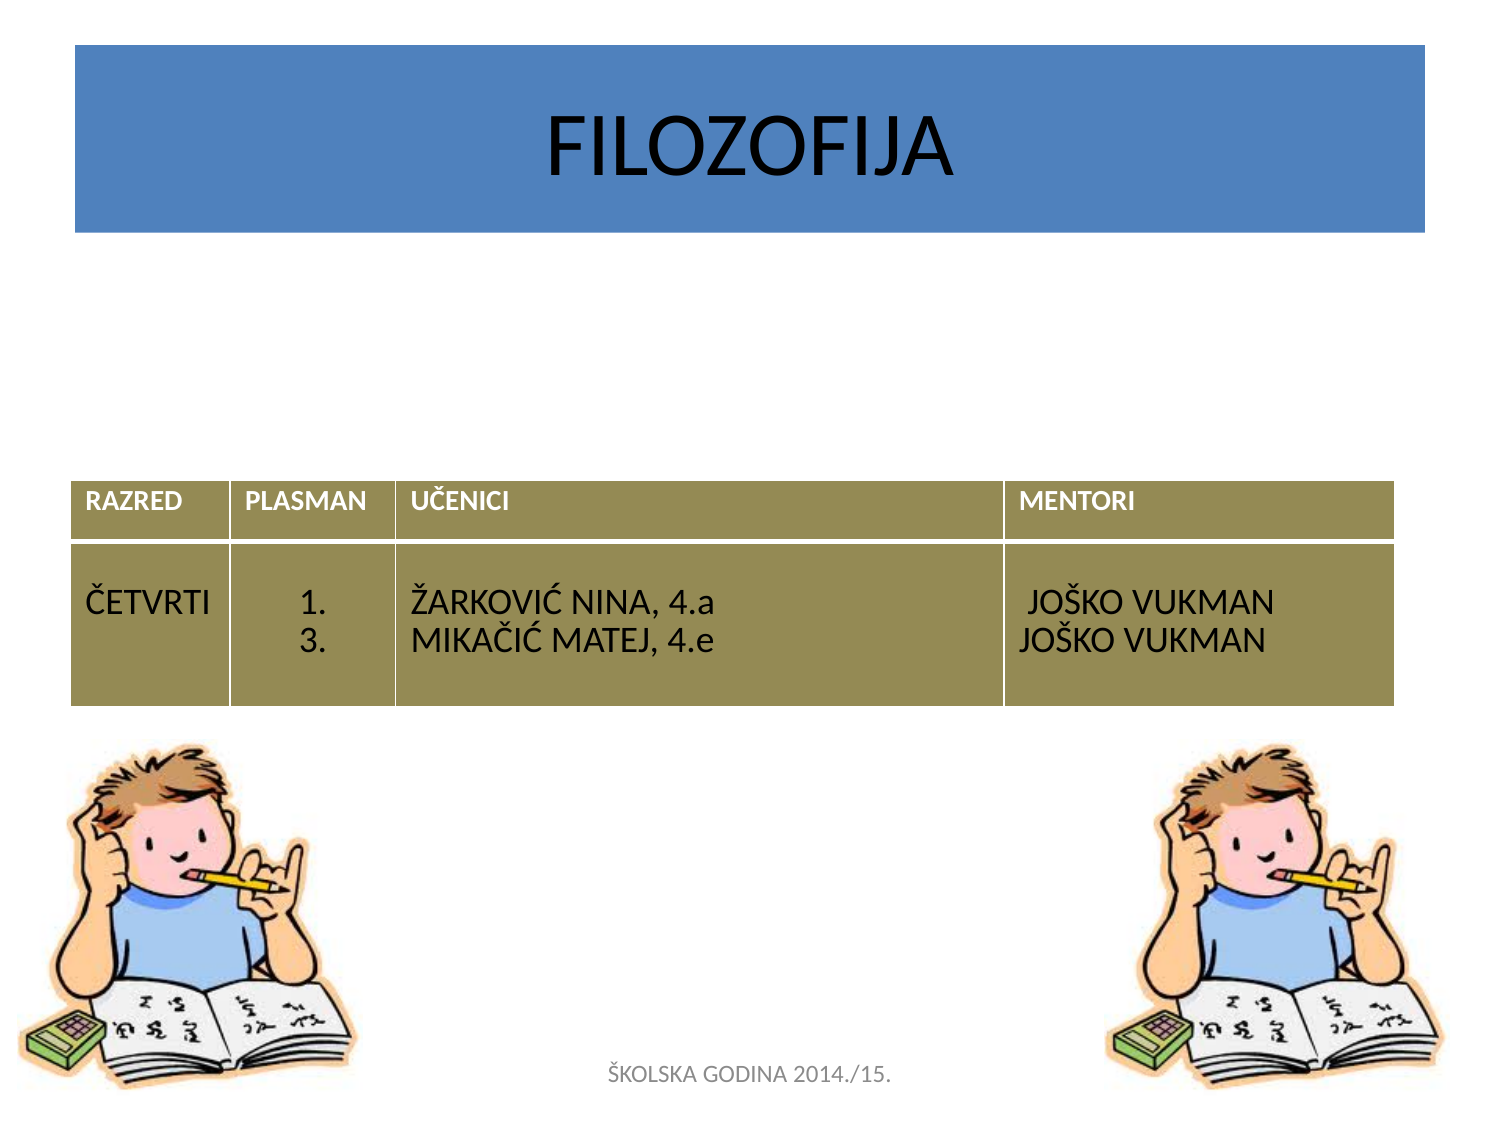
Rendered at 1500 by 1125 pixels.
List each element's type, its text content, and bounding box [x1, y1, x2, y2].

table_cell 1. 3. [231, 544, 395, 706]
table_header RAZRED [71, 481, 229, 539]
picture [17, 739, 364, 1097]
table_cell ČETVRTI [71, 544, 229, 706]
footer ŠKOLSKA GODINA 2014./15. [512, 1042, 988, 1103]
table_cell JOŠKO VUKMAN JOŠKO VUKMAN [1005, 544, 1394, 706]
table_header MENTORI [1005, 481, 1394, 539]
title FILOZOFIJA [75, 45, 1425, 233]
table_header PLASMAN [231, 481, 395, 539]
table_header UČENICI [396, 481, 1003, 539]
picture [1104, 739, 1450, 1097]
table_cell ŽARKOVIĆ NINA, 4.a MIKAČIĆ MATEJ, 4.e [396, 544, 1003, 706]
